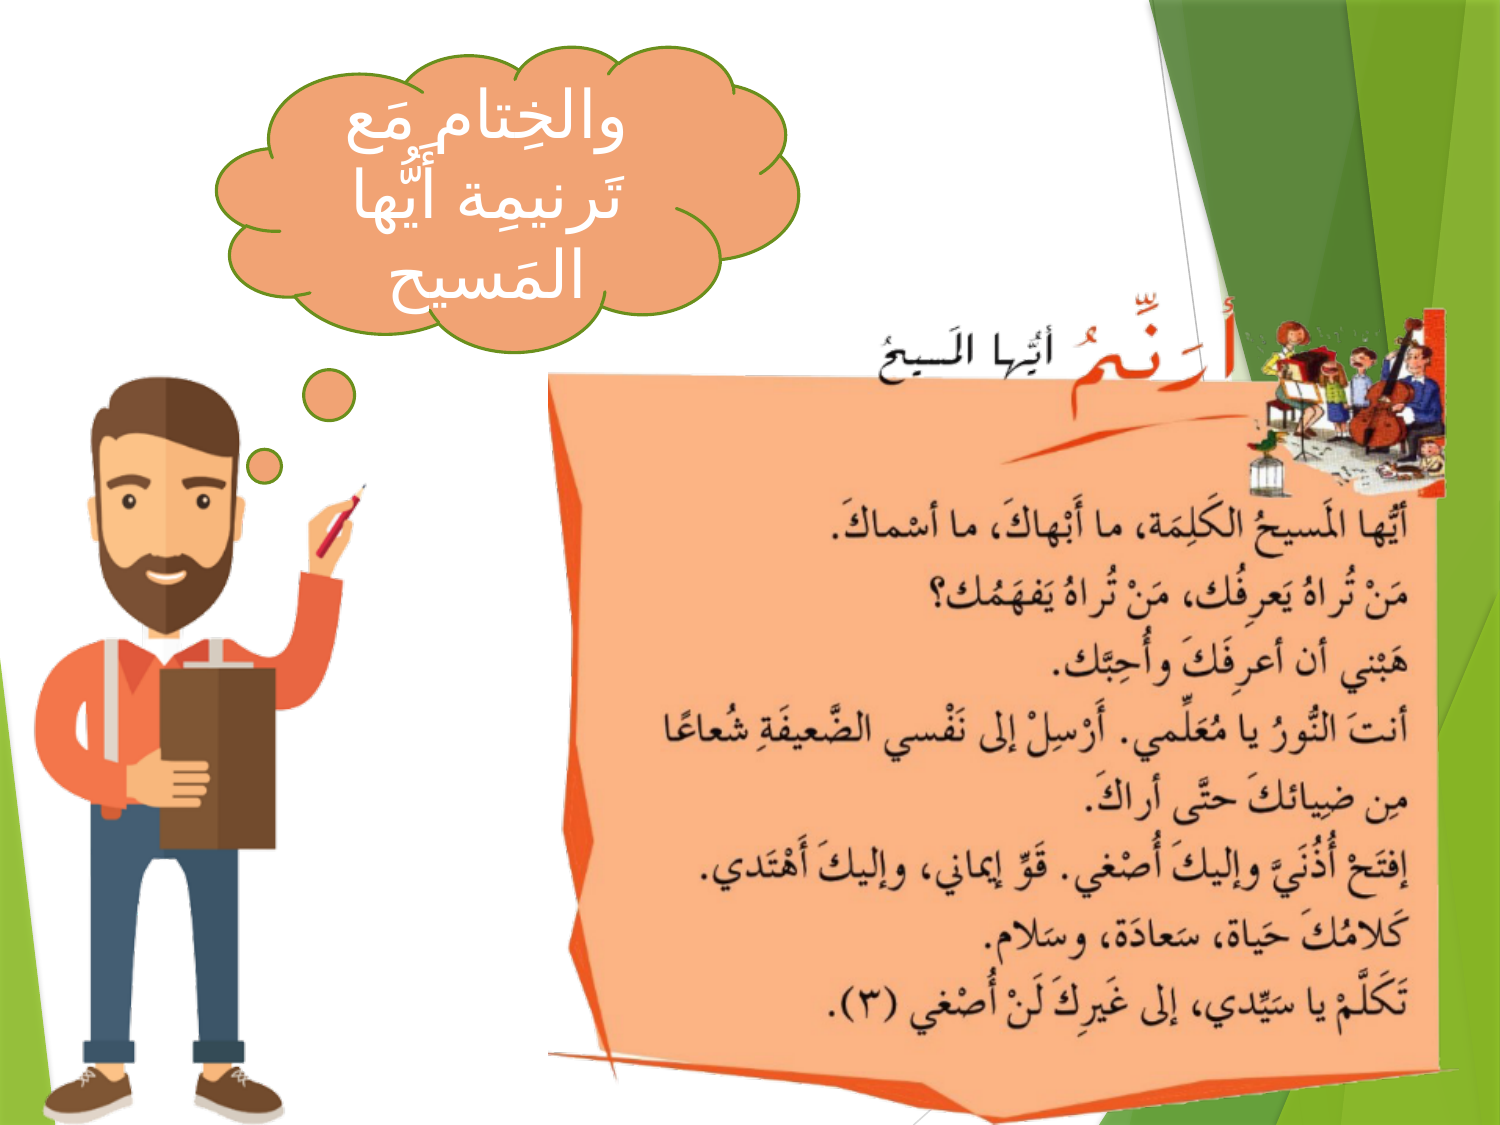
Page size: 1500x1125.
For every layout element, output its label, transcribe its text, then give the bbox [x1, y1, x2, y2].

picture [0, 357, 402, 1125]
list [547, 243, 1459, 1125]
text_box والخِتام مَع تَرنيمِة أَيُّها المَسيح [214, 45, 801, 355]
